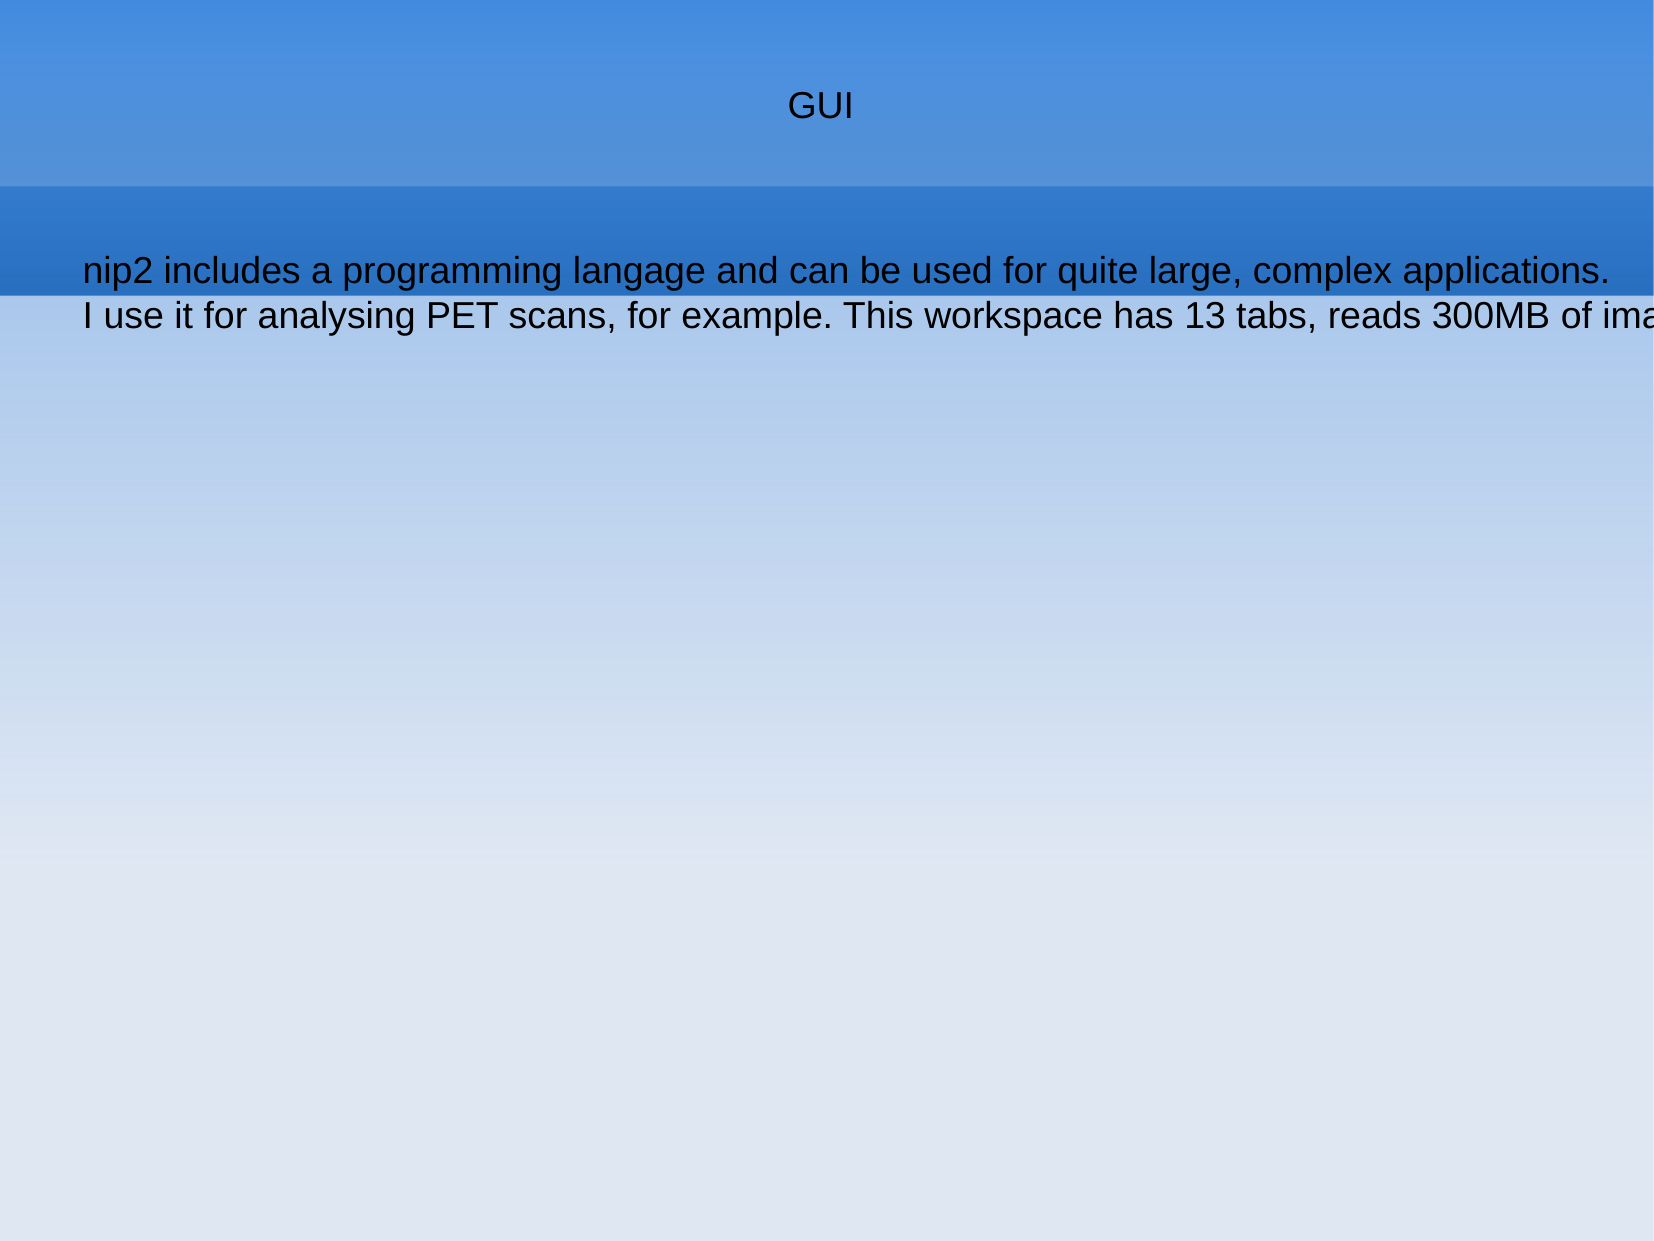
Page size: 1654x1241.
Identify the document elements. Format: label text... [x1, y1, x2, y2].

text_box nip2 includes a programming langage and can be used for quite large, complex applications. I use it for analysing PET scans, for example. This workspace has 13 tabs, reads 300MB of image data, processes 7,000 images (60 GB in total) and takes 2 minutes to completely recalculate. It needs only 400 MB of memory to run. [82, 245, 1571, 1179]
picture [0, 0, 1654, 1241]
text_box GUI [76, 0, 1565, 208]
